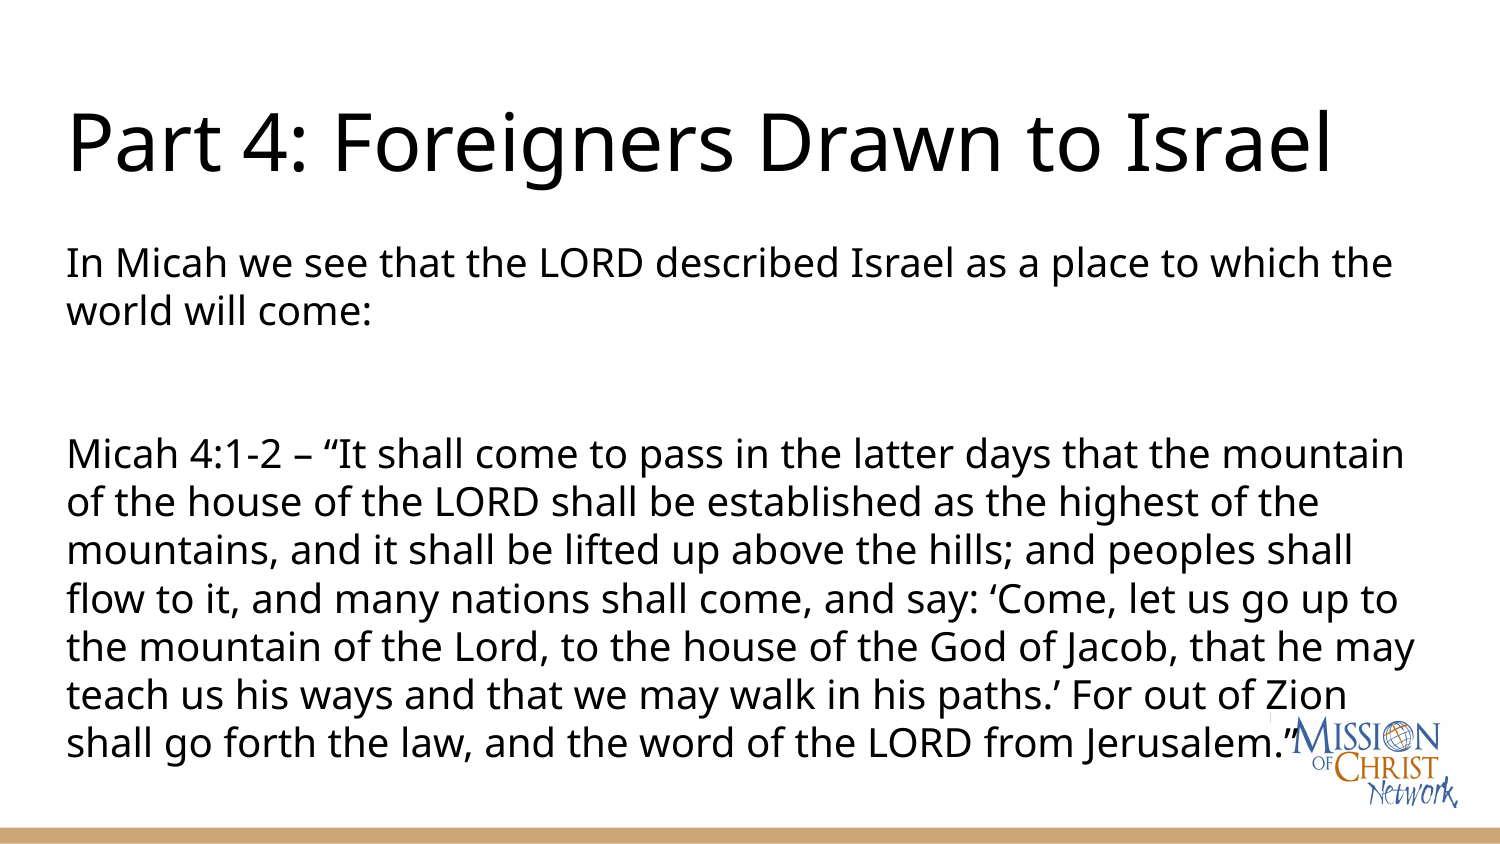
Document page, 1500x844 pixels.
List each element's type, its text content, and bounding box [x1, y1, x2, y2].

title Part 4: Foreigners Drawn to Israel [51, 51, 1449, 203]
list In Micah we see that the LORD described Israel as a place to which the world will come: Micah 4:1-2 – “It shall come to pass in the latter days that the mountain of the house of the LORD shall be established as the highest of the mountains, and it shall be lifted up above the hills; and peoples shall flow to it, and many nations shall come, and say: ‘Come, let us go up to the mountain of the Lord, to the house of the God of Jacob, that he may teach us his ways and that we may walk in his paths.’ For out of Zion shall go forth the law, and the word of the LORD from Jerusalem.” [51, 222, 1449, 787]
picture [1270, 712, 1473, 816]
